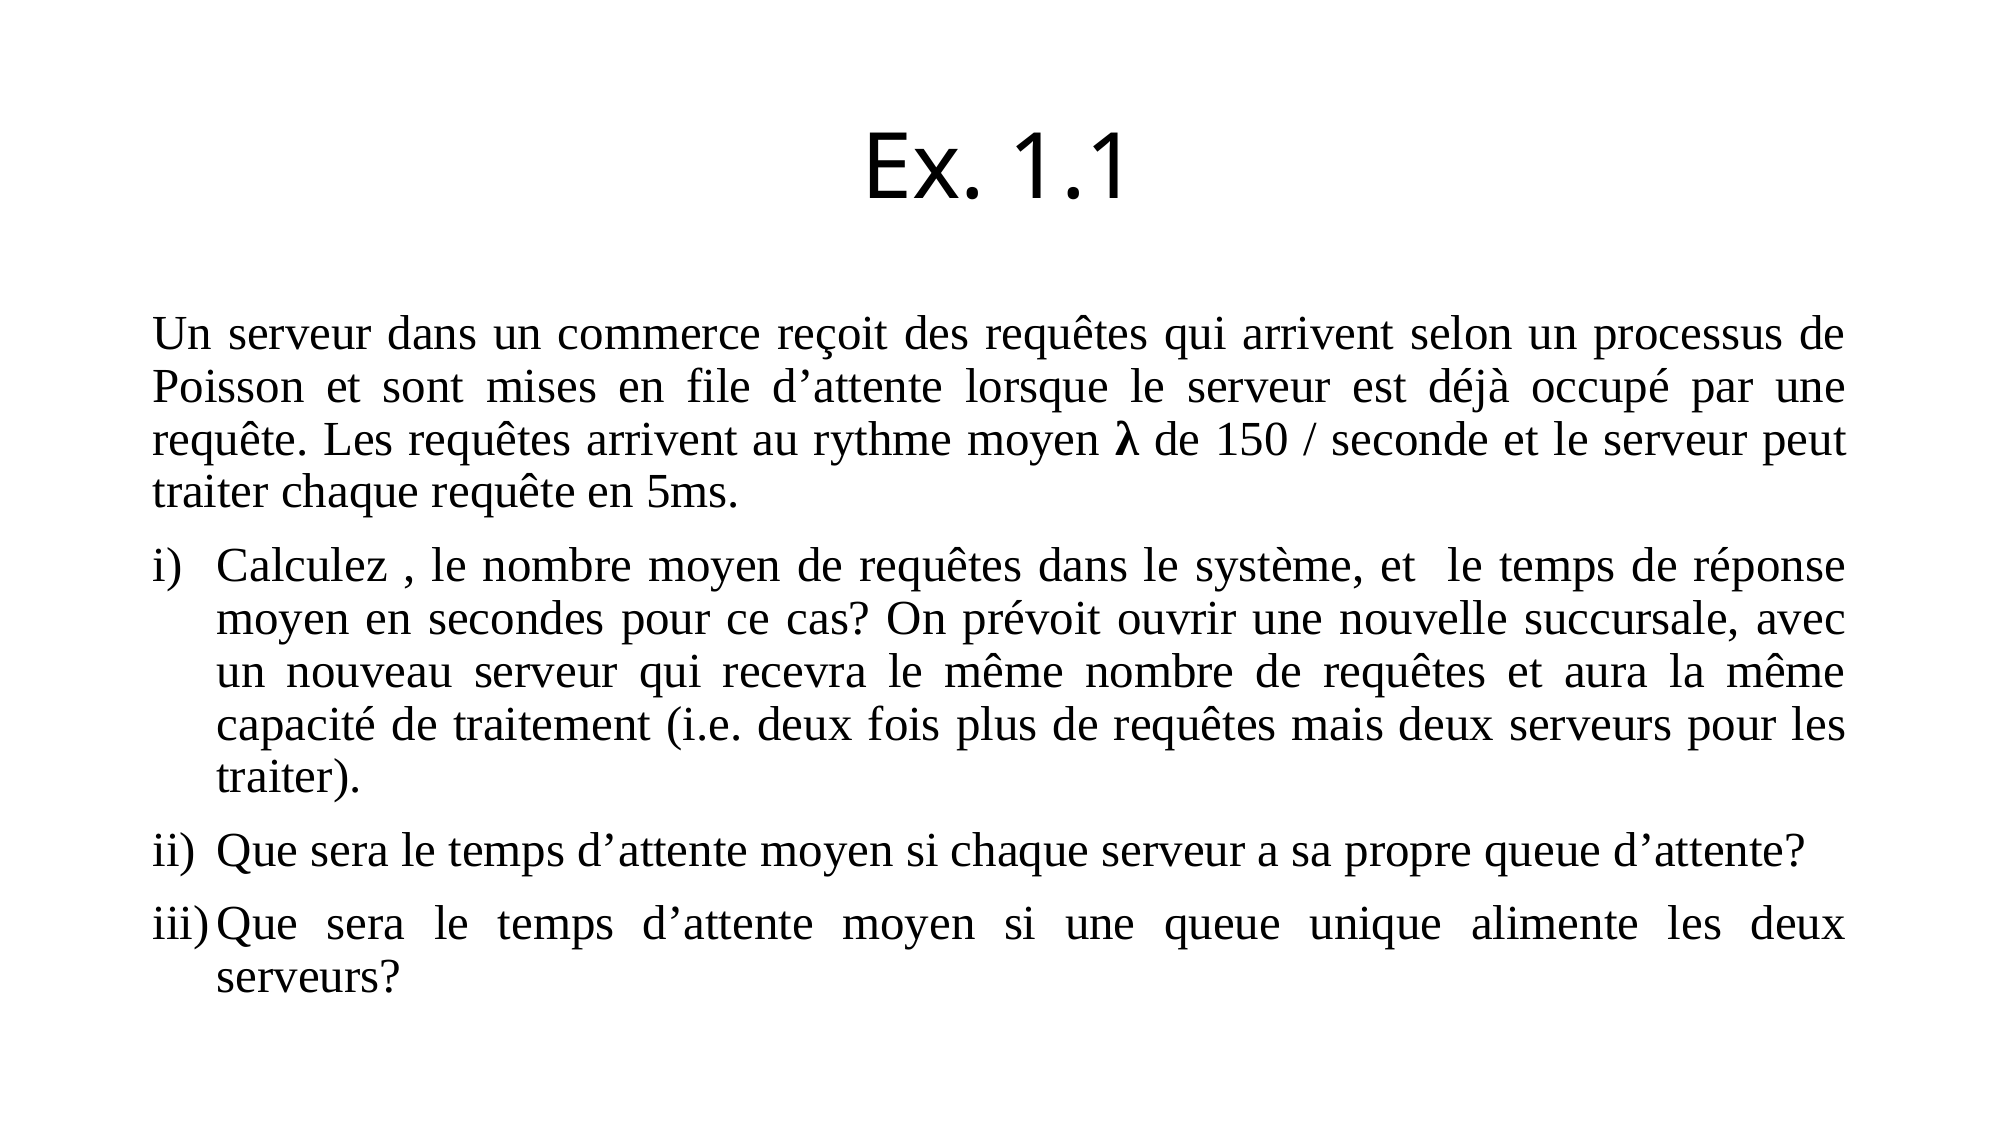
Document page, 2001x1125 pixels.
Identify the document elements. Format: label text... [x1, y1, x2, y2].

title Ex. 1.1 [137, 59, 1863, 278]
